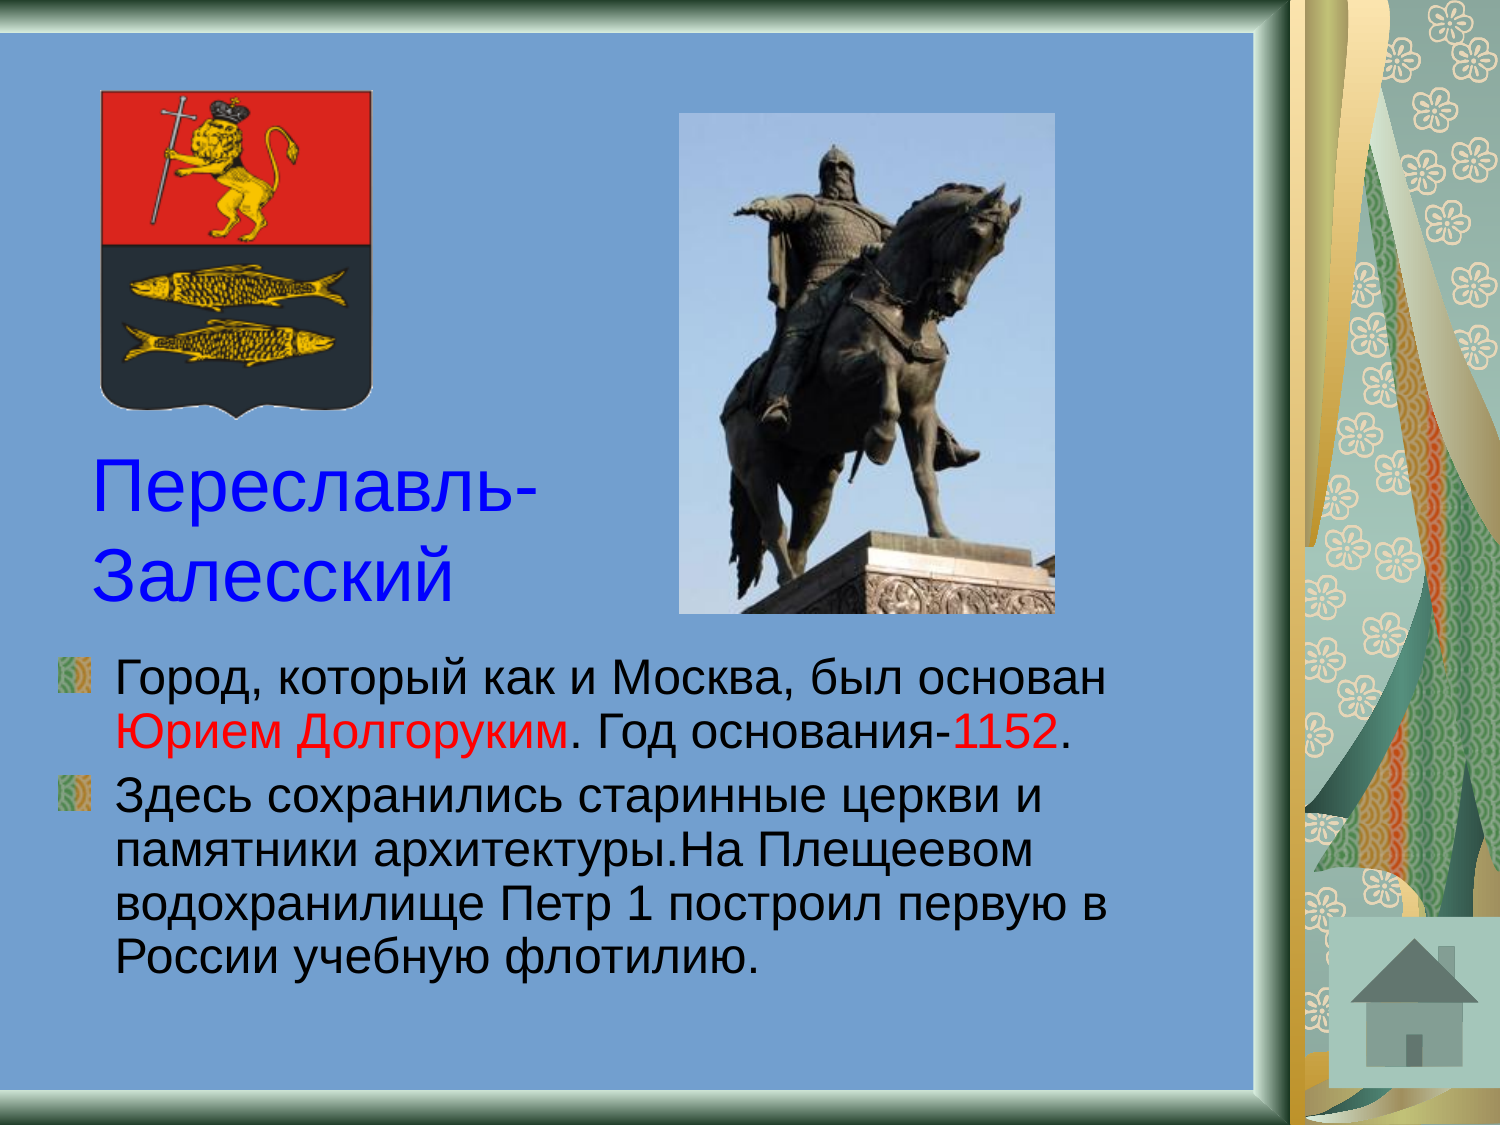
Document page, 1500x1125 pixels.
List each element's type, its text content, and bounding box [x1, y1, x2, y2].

text_box [1328, 916, 1500, 1089]
picture [1314, 144, 1500, 916]
picture [678, 113, 1055, 614]
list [99, 89, 373, 421]
picture [58, 657, 91, 693]
picture [58, 775, 91, 811]
title Переславль-Залесский [76, 432, 597, 621]
list Город, который как и Москва, был основан Юрием Долгоруким. Год основания-1152. Здесь сохранились старинные церкви и памятники архитектуры.На Плещеевом водохранилище Петр 1 построил первую в России учебную флотилию. [42, 643, 1256, 1001]
